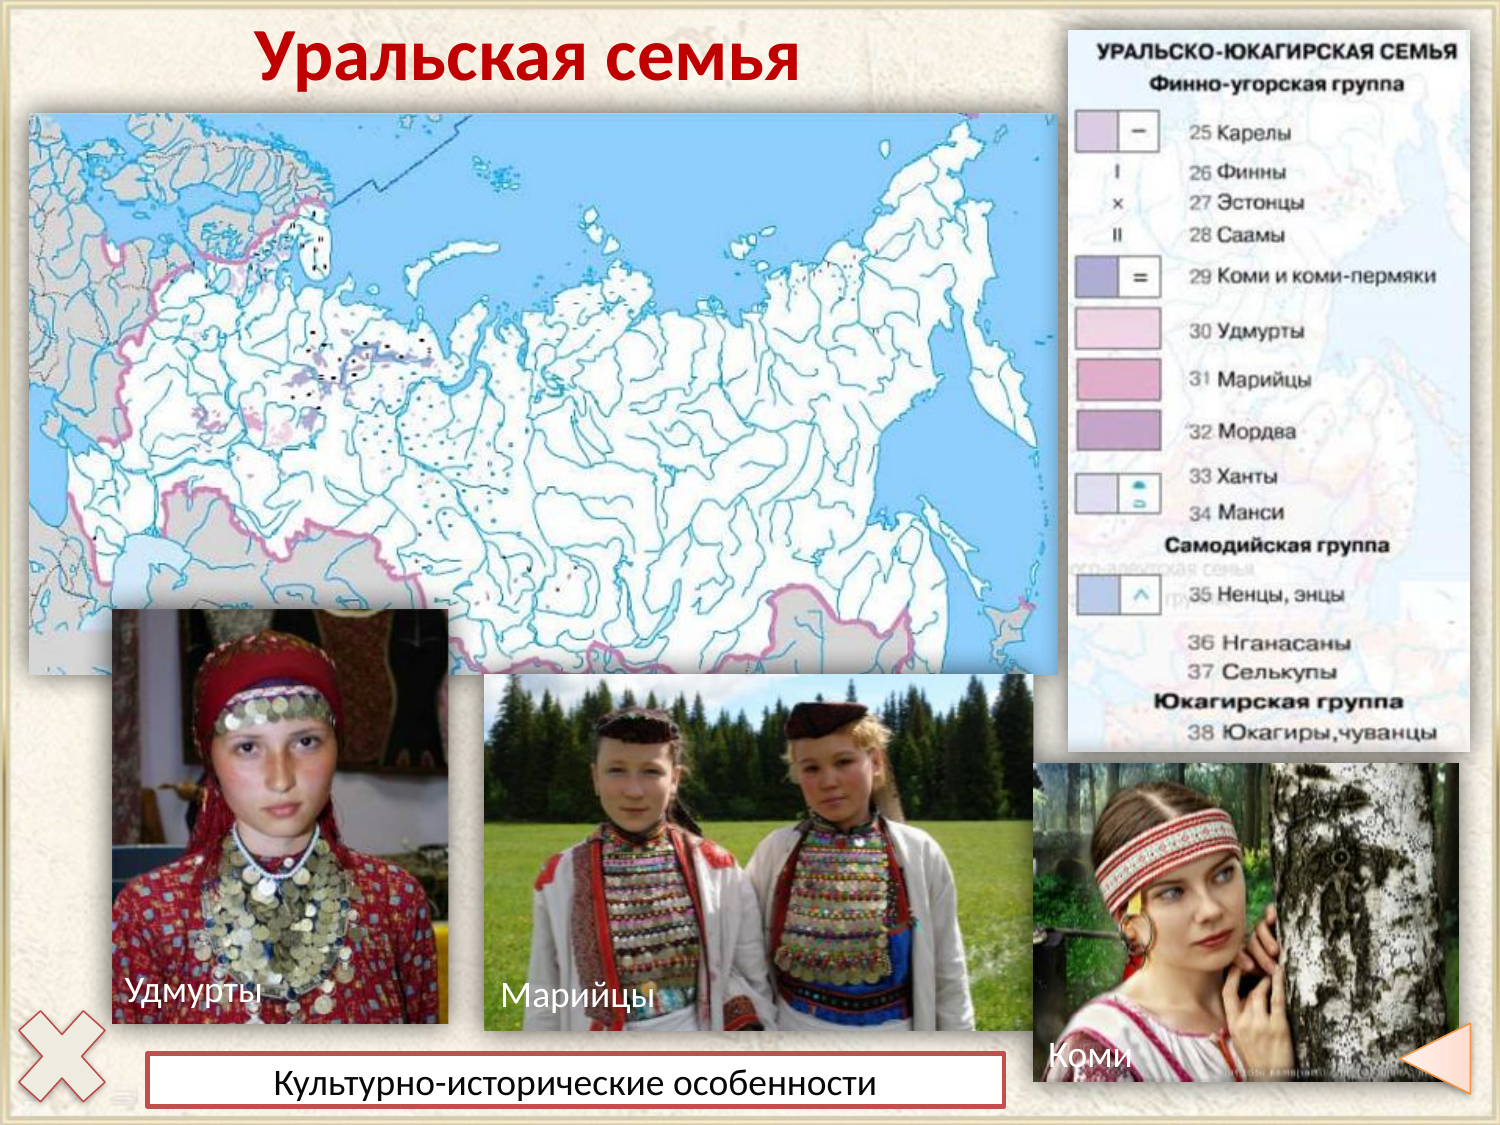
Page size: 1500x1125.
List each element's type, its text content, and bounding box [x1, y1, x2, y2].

text_box [18, 1010, 106, 1103]
text_box [0, 0, 1500, 1125]
text_box Культурно-исторические особенности [145, 1051, 1006, 1109]
text_box [1458, 1022, 1472, 1095]
picture [29, 113, 1459, 1082]
picture [1068, 30, 1471, 752]
title Уральская семья [0, 0, 1058, 102]
